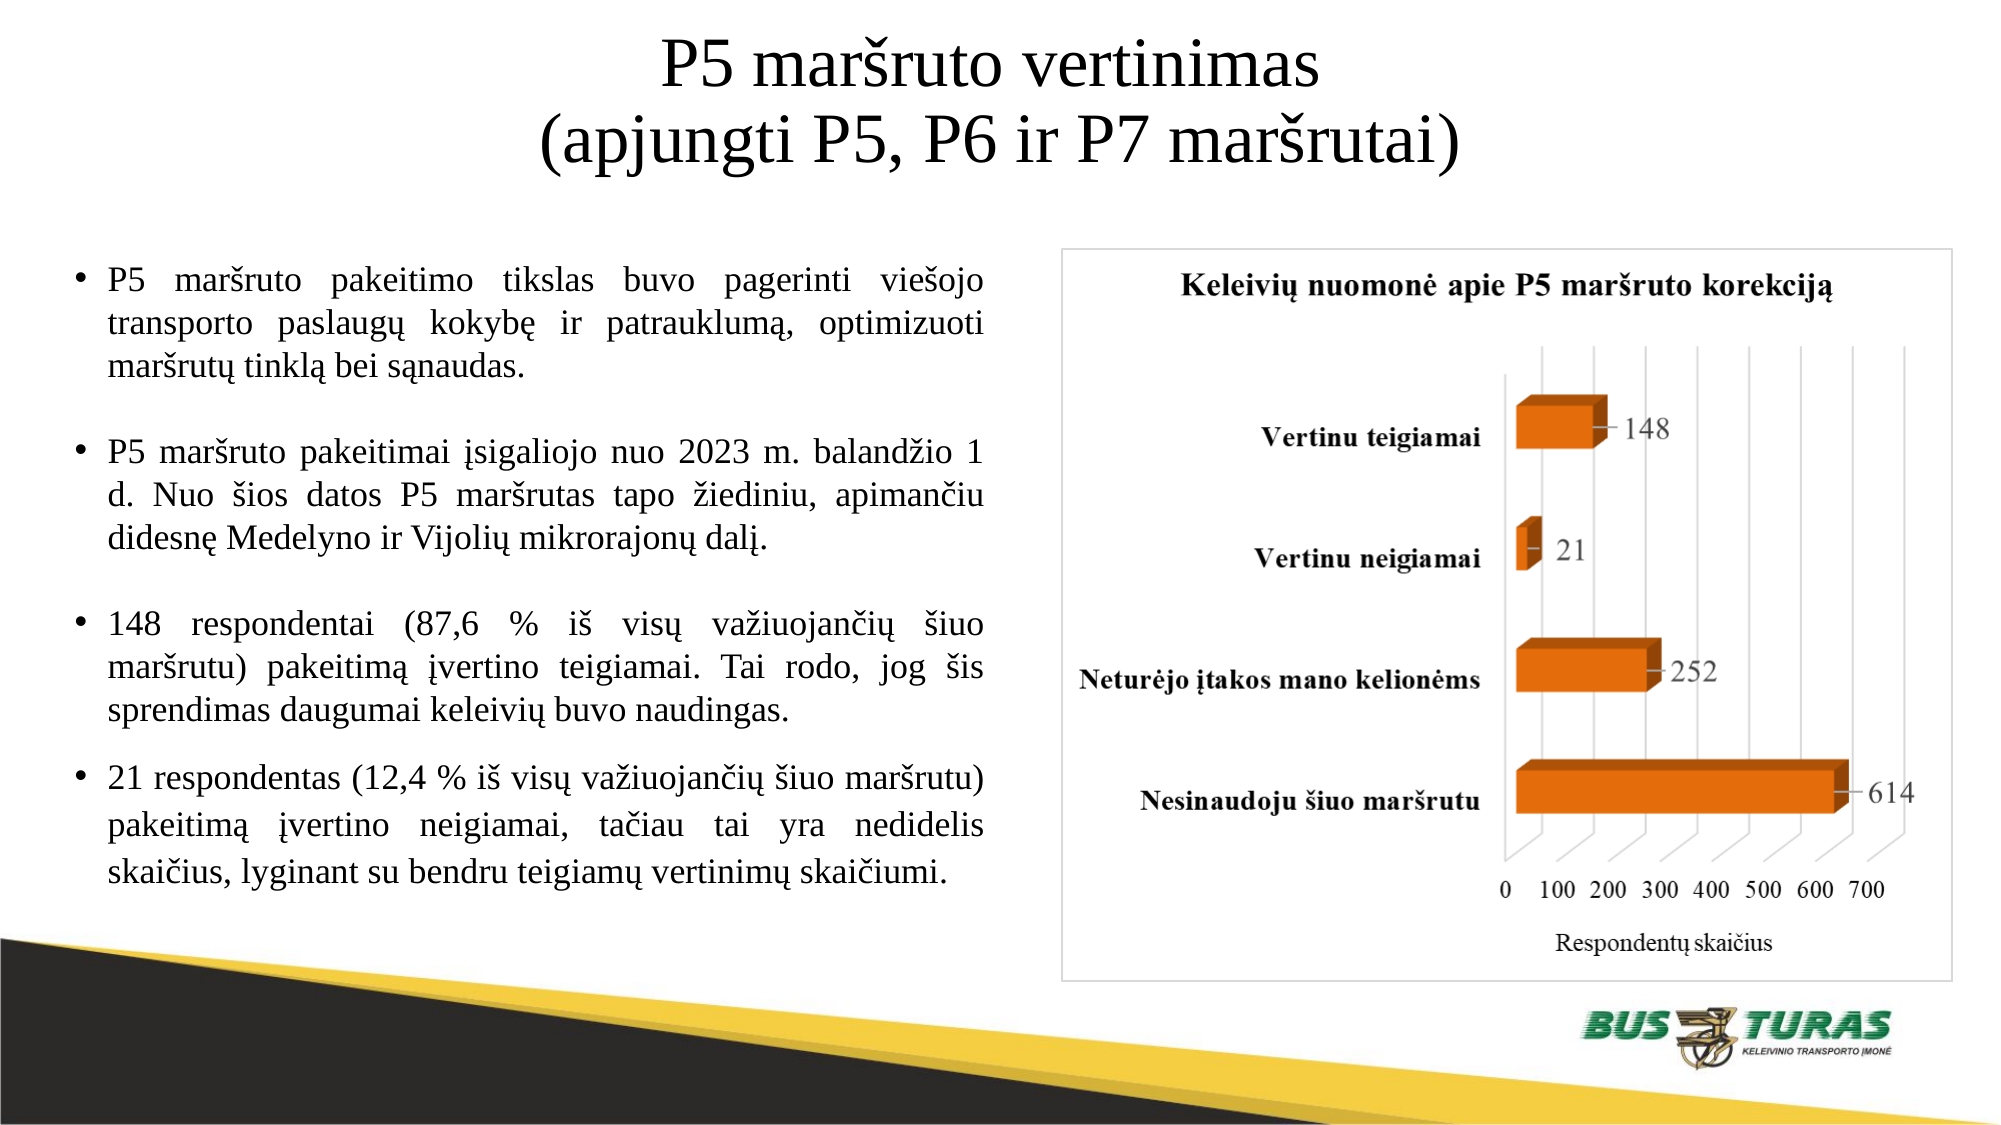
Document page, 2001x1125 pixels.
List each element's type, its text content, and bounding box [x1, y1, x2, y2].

picture [0, 0, 2001, 1125]
list P5 maršruto pakeitimo tikslas buvo pagerinti viešojo transporto paslaugų kokybę ir patrauklumą, optimizuoti maršrutų tinklą bei sąnaudas. P5 maršruto pakeitimai įsigaliojo nuo 2023 m. balandžio 1 d. Nuo šios datos P5 maršrutas tapo žiediniu, apimančiu didesnę Medelyno ir Vijolių mikrorajonų dalį. 148 respondentai (87,6 % iš visų važiuojančių šiuo maršrutu) pakeitimą įvertino teigiamai. Tai rodo, jog šis sprendimas daugumai keleivių buvo naudingas. 21 respondentas (12,4 % iš visų važiuojančių šiuo maršrutu) pakeitimą įvertino neigiamai, tačiau tai yra nedidelis skaičius, lyginant su bendru teigiamų vertinimų skaičiumi. [59, 248, 1000, 943]
title P5 maršruto vertinimas (apjungti P5, P6 ir P7 maršrutai) [83, 54, 1917, 150]
